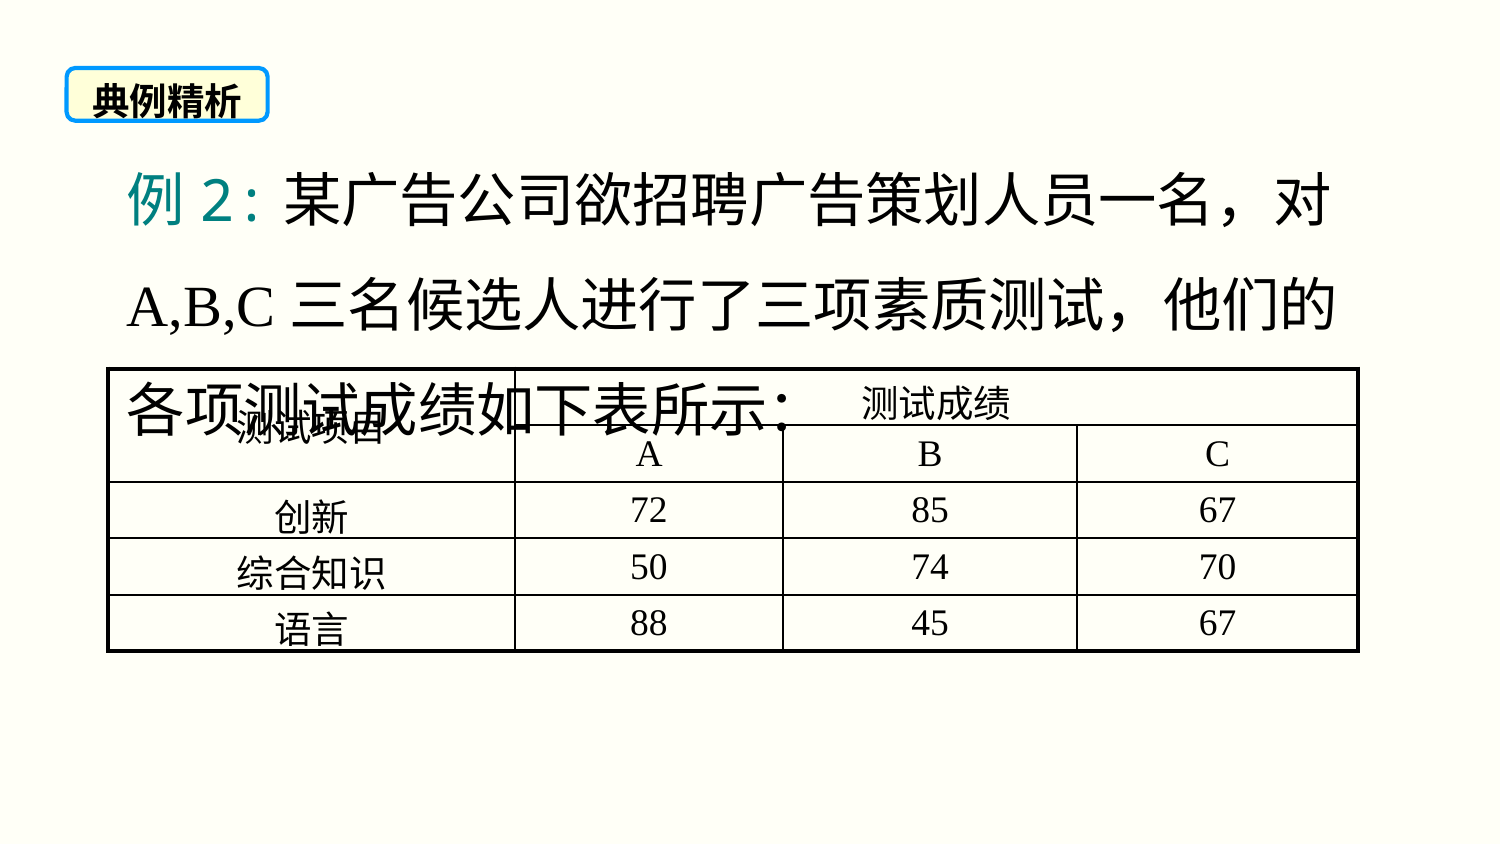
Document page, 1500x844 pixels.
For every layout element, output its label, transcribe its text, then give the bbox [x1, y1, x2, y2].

table_cell 67 [1078, 483, 1356, 537]
table_cell 67 [1078, 596, 1356, 649]
table_header 测试成绩 [516, 371, 1356, 424]
table_cell 70 [1078, 539, 1356, 594]
table_cell 综合知识 [110, 539, 514, 594]
table_cell 50 [516, 539, 782, 594]
table_cell 88 [516, 596, 782, 649]
table_cell 创新 [110, 483, 514, 537]
table_cell A [516, 426, 782, 481]
table_cell C [1078, 426, 1356, 481]
table_cell 72 [516, 483, 782, 537]
table_cell 语言 [110, 596, 514, 649]
table_cell B [784, 426, 1076, 481]
text_box 典例精析 [66, 67, 268, 121]
table_header 测试项目 [110, 371, 514, 481]
table_cell 74 [784, 539, 1076, 594]
table_cell 85 [784, 483, 1076, 537]
text_box 例2:某广告公司欲招聘广告策划人员一名，对A,B,C三名候选人进行了三项素质测试，他们的各项测试成绩如下表所示： [112, 120, 1355, 367]
table_cell 45 [784, 596, 1076, 649]
